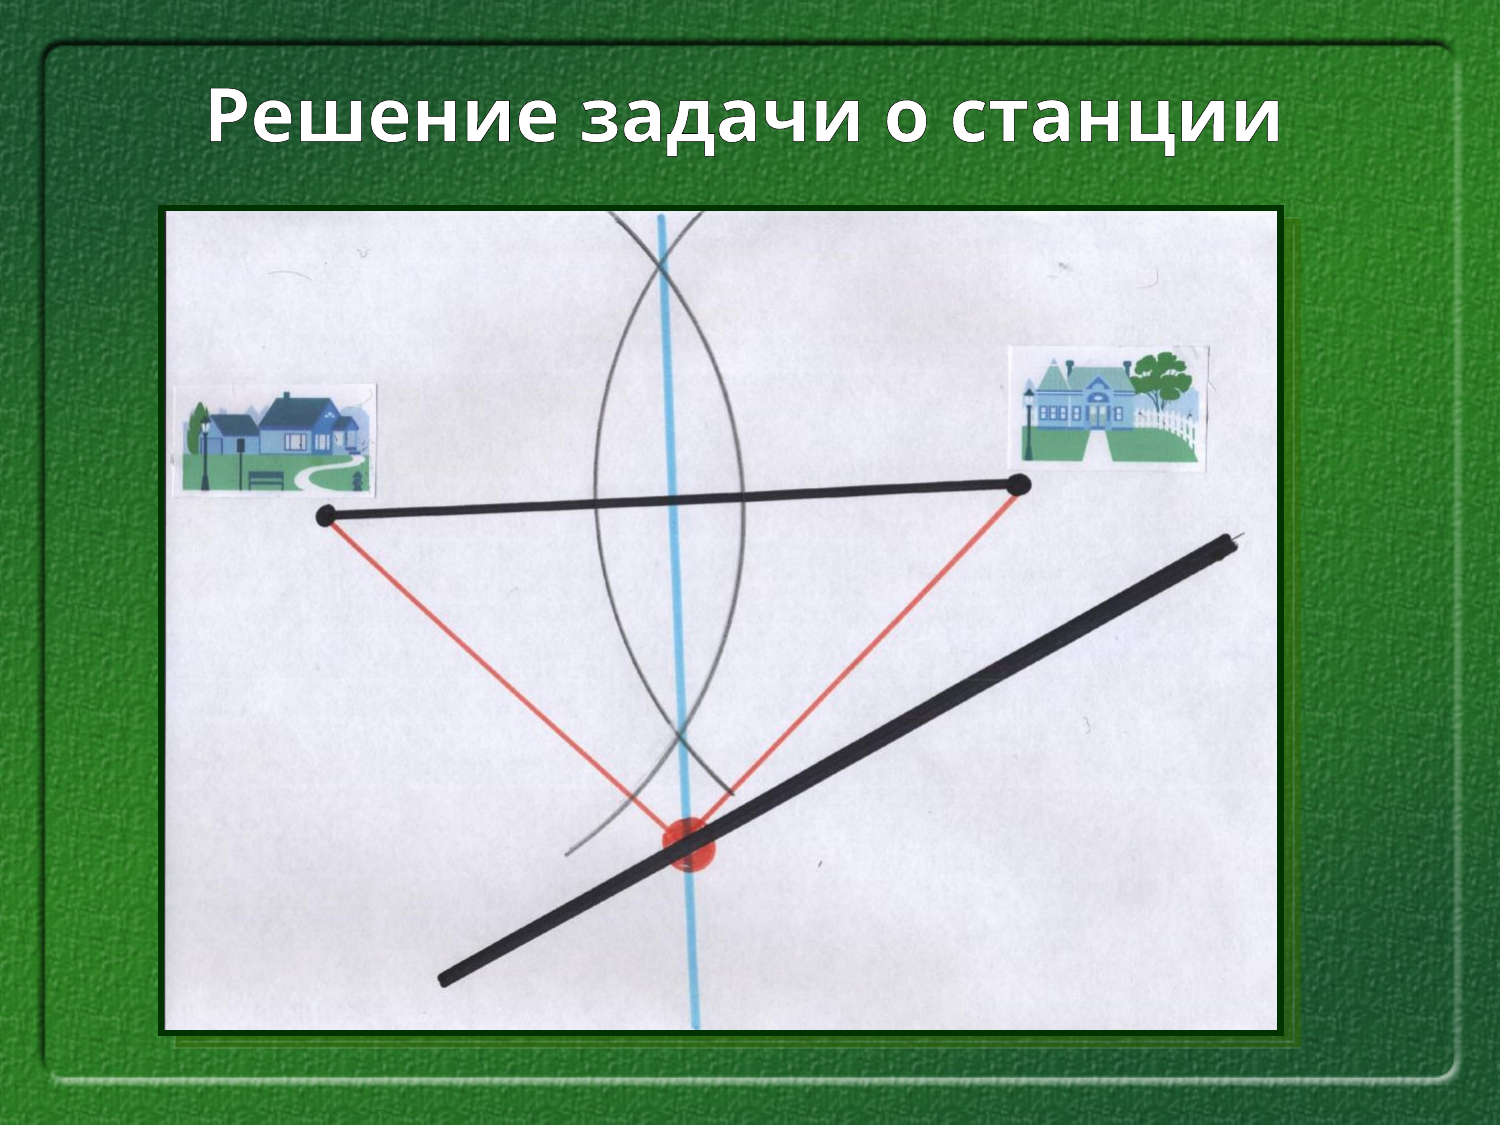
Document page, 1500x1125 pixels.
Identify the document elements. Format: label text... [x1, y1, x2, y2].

text_box Решение задачи о станции [70, 59, 1418, 164]
picture [0, 0, 1500, 1125]
